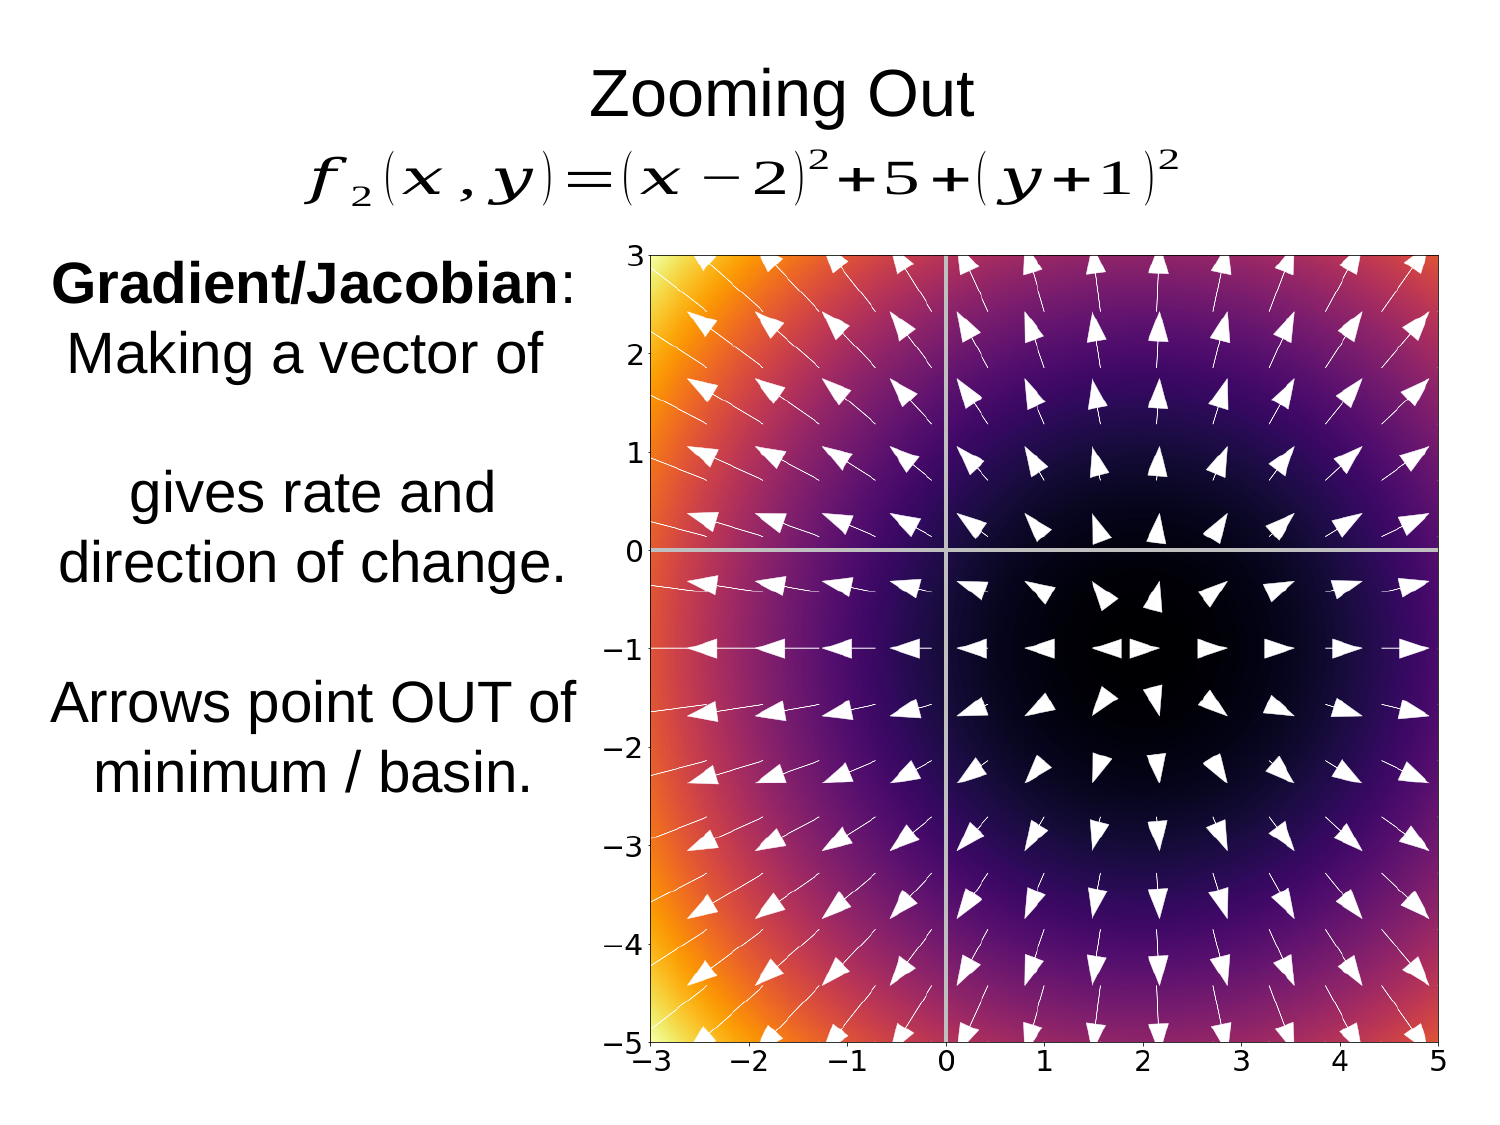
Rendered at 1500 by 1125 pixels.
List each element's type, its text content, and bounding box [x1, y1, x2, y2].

text_box Zooming Out [343, 42, 1221, 137]
picture [594, 237, 1453, 1083]
